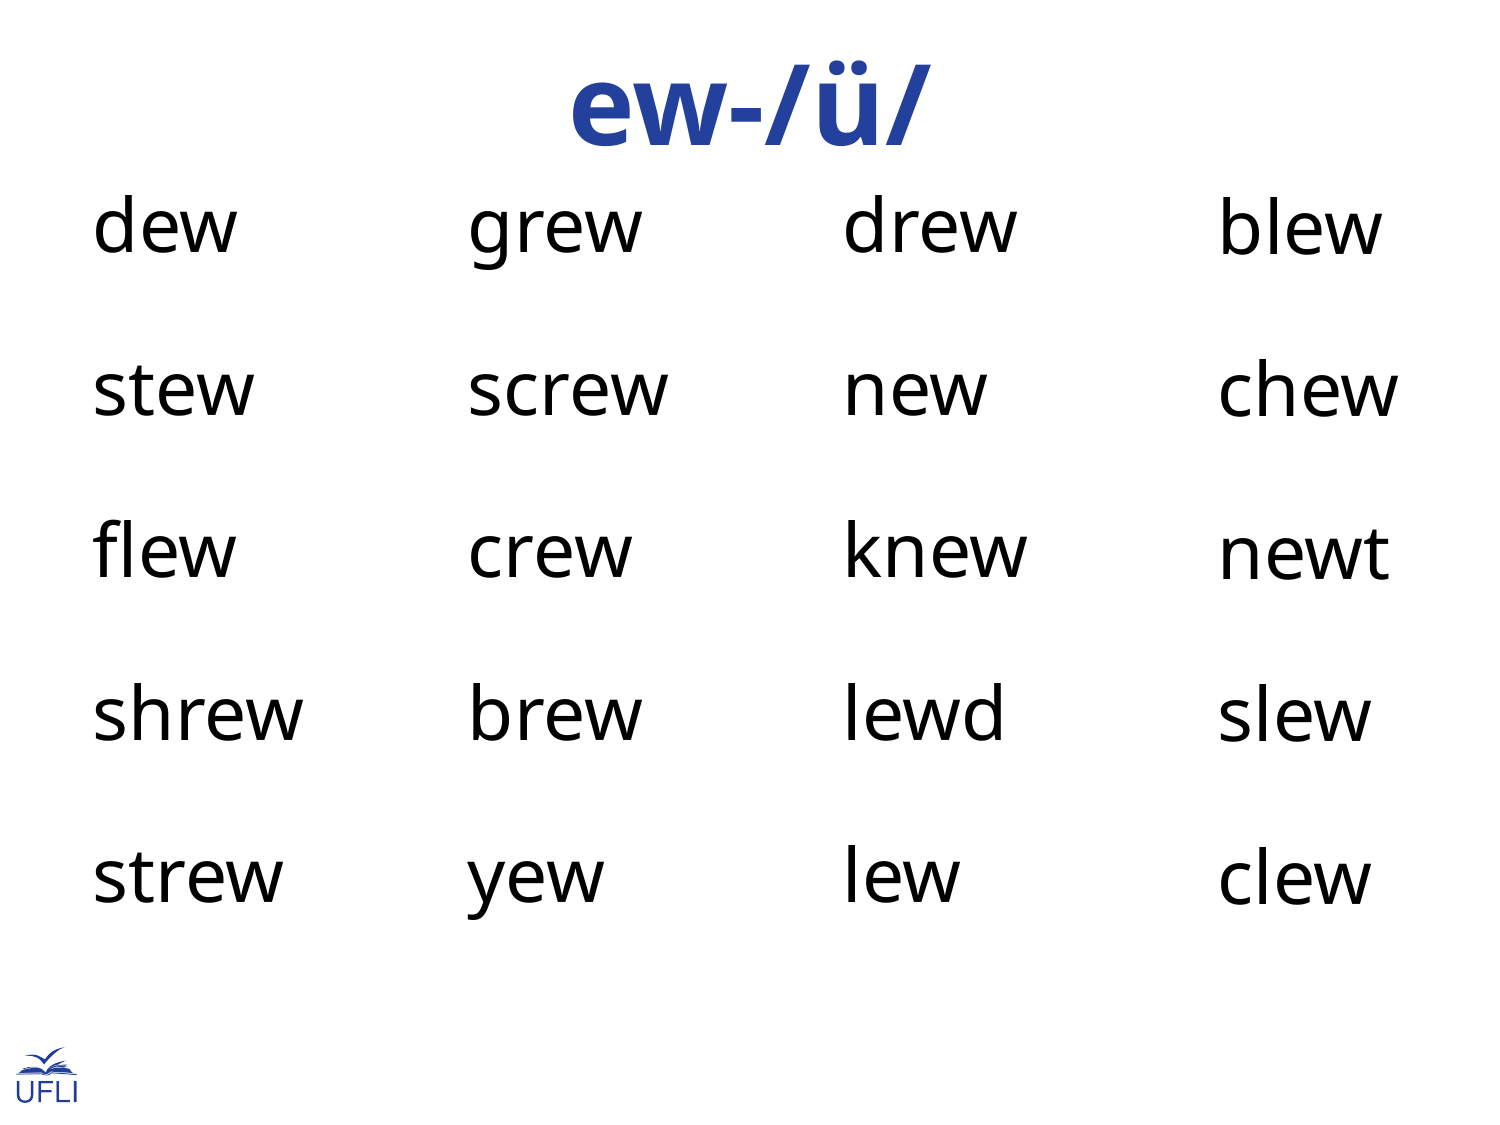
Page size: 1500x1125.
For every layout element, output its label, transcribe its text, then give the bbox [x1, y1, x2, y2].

text_box lewd [828, 657, 1096, 763]
text_box flew [78, 495, 346, 601]
text_box crew [453, 495, 721, 601]
text_box chew [1203, 334, 1471, 440]
text_box slew [1203, 659, 1471, 765]
text_box screw [453, 332, 721, 438]
picture [12, 1045, 81, 1106]
text_box grew [453, 170, 721, 276]
text_box drew [828, 170, 1096, 276]
text_box new [828, 332, 1096, 438]
text_box dew [78, 170, 346, 276]
text_box ew-/ü/ [0, 41, 1500, 190]
text_box newt [1203, 497, 1471, 602]
text_box yew [453, 820, 742, 926]
text_box shrew [78, 657, 346, 763]
text_box lew [828, 820, 1096, 926]
text_box strew [78, 820, 346, 926]
text_box clew [1203, 822, 1471, 927]
text_box brew [453, 657, 721, 763]
text_box stew [78, 332, 346, 438]
text_box knew [828, 495, 1096, 601]
text_box blew [1203, 172, 1471, 277]
